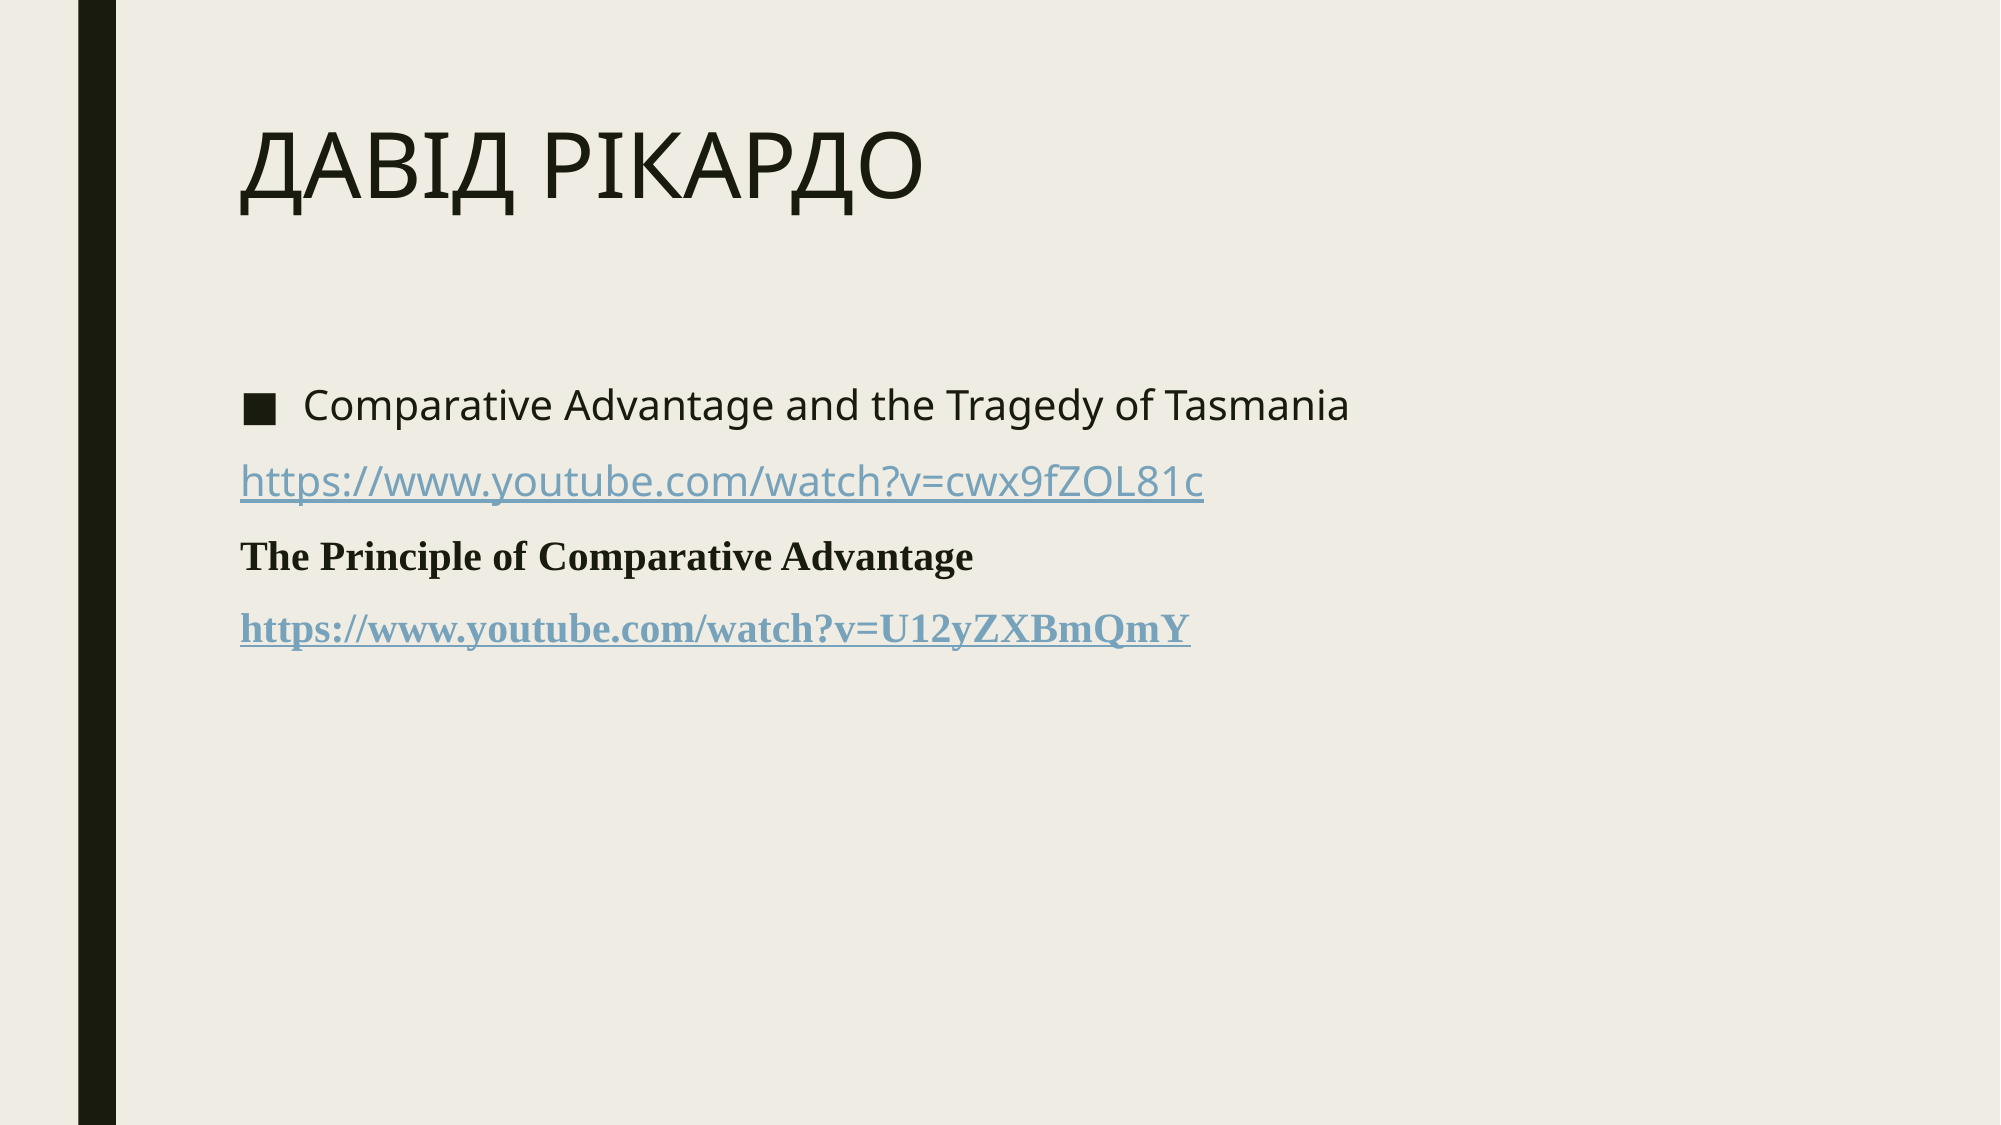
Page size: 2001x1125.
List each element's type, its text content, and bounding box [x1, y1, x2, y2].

title ДАВІД РІКАРДО [225, 112, 1800, 357]
list Comparative Advantage and the Tragedy of Tasmania https://www.youtube.com/watch?v=cwx9fZOL81c The Principle of Comparative Advantage https://www.youtube.com/watch?v=U12yZXBmQmY [225, 375, 1800, 963]
